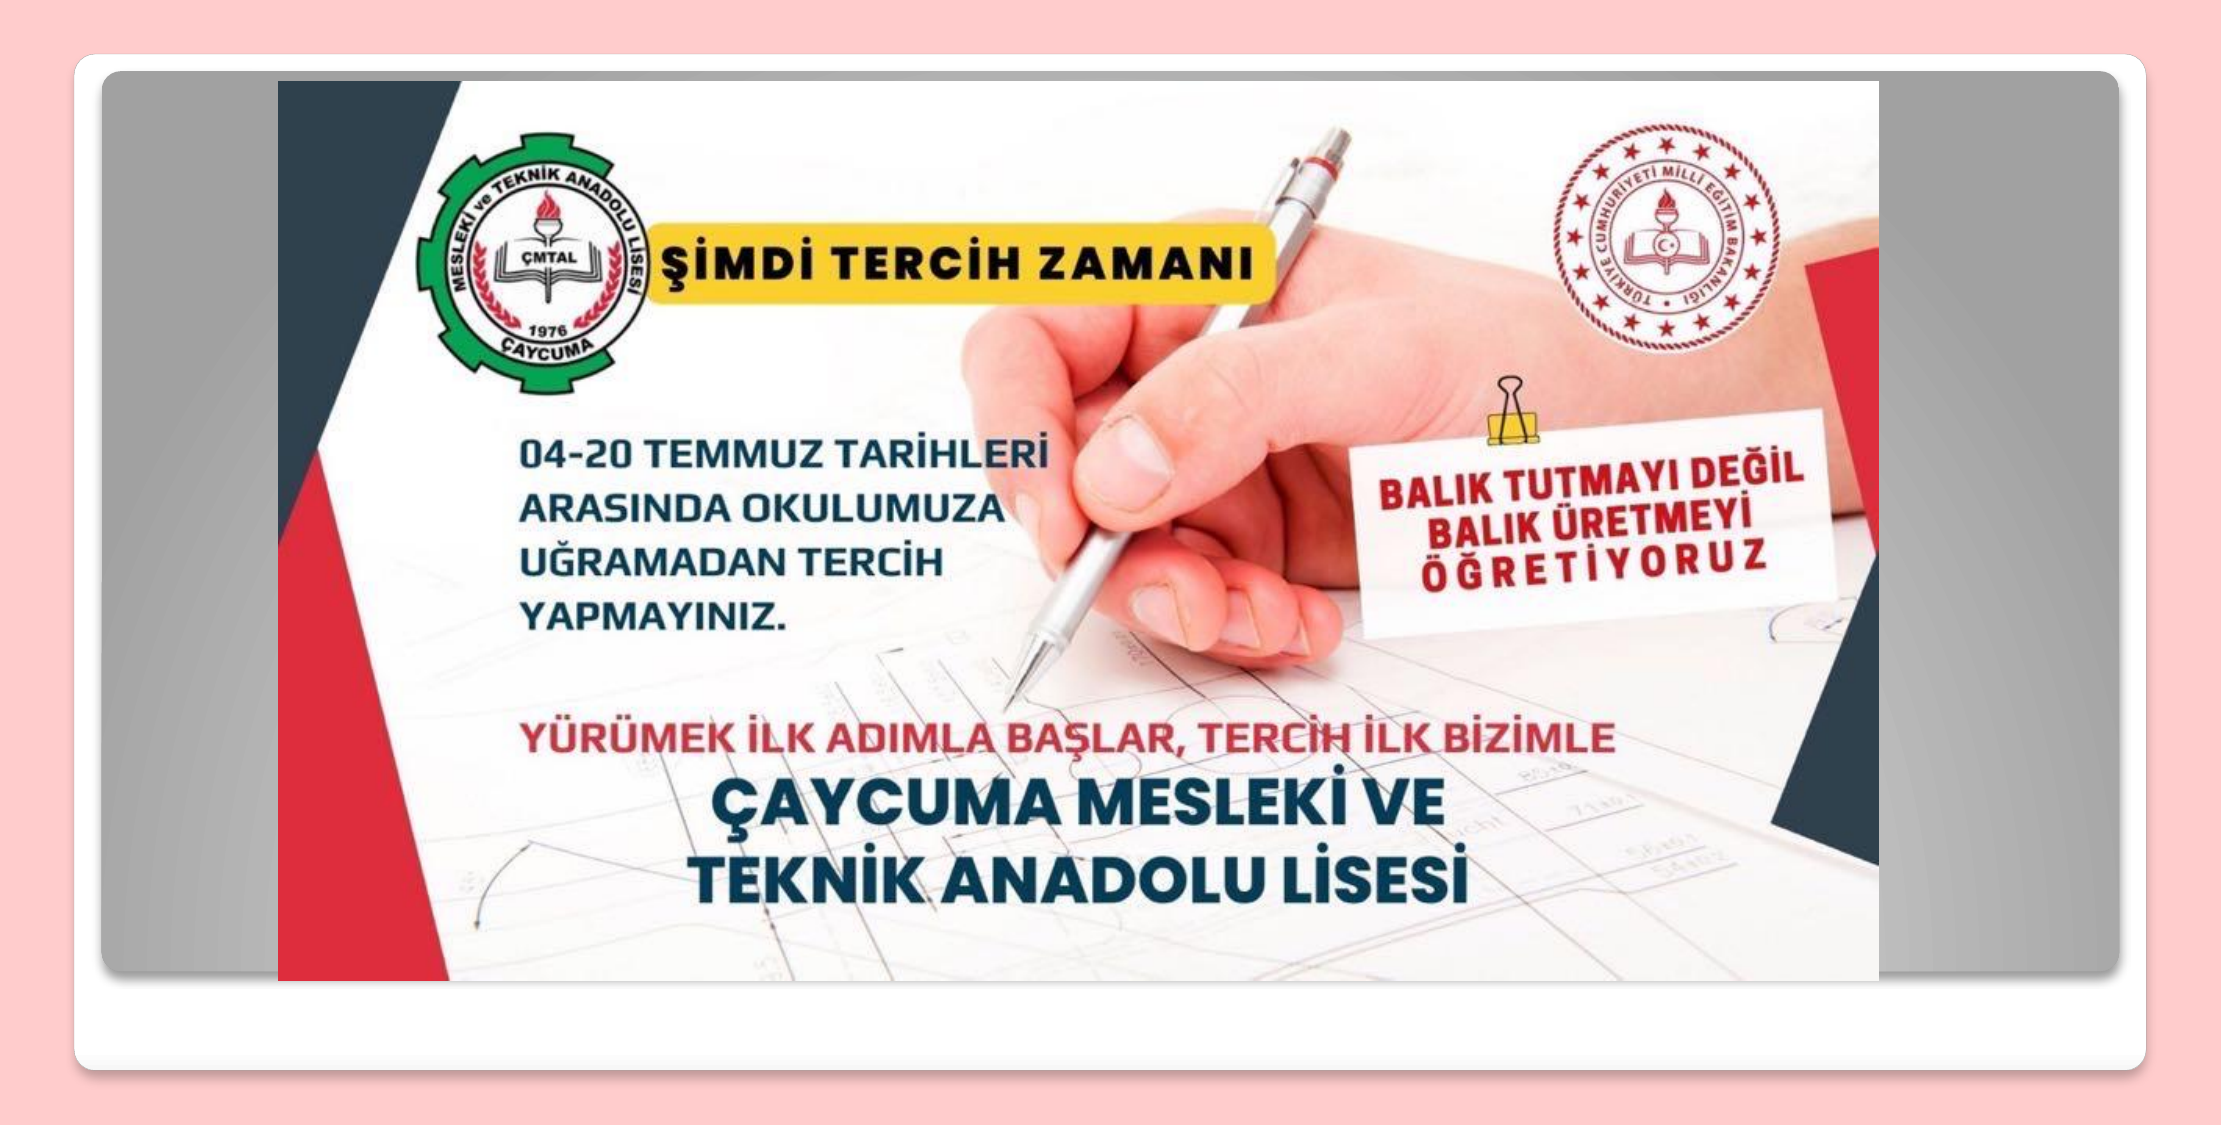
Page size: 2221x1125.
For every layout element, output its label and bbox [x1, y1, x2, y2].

picture [278, 81, 1879, 981]
